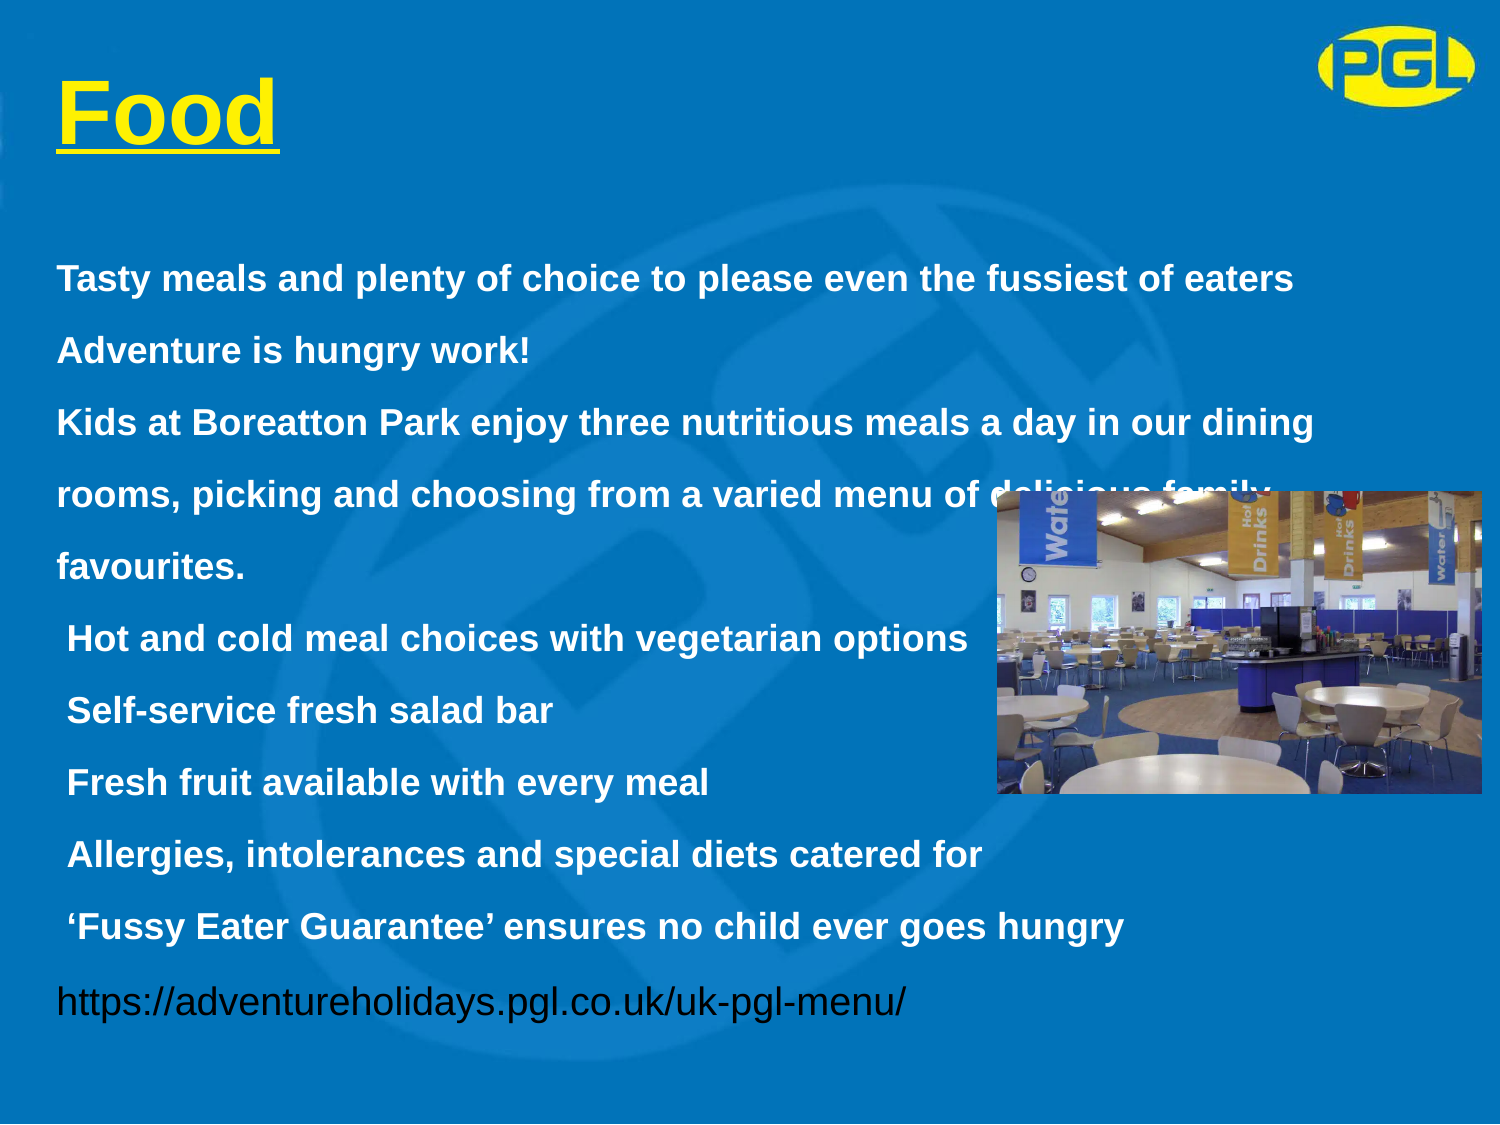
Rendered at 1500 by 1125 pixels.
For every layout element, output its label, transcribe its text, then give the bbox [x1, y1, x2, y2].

picture [0, 0, 1500, 1124]
text_box Tasty meals and plenty of choice to please even the fussiest of eaters Adventure is hungry work! Kids at Boreatton Park enjoy three nutritious meals a day in our dining rooms, picking and choosing from a varied menu of delicious family favourites. Hot and cold meal choices with vegetarian options Self-service fresh salad bar Fresh fruit available with every meal Allergies, intolerances and special diets catered for ‘Fussy Eater Guarantee’ ensures no child ever goes hungry https://adventureholidays.pgl.co.uk/uk-pgl-menu/ [41, 196, 1459, 1031]
title Food [41, 19, 1459, 196]
